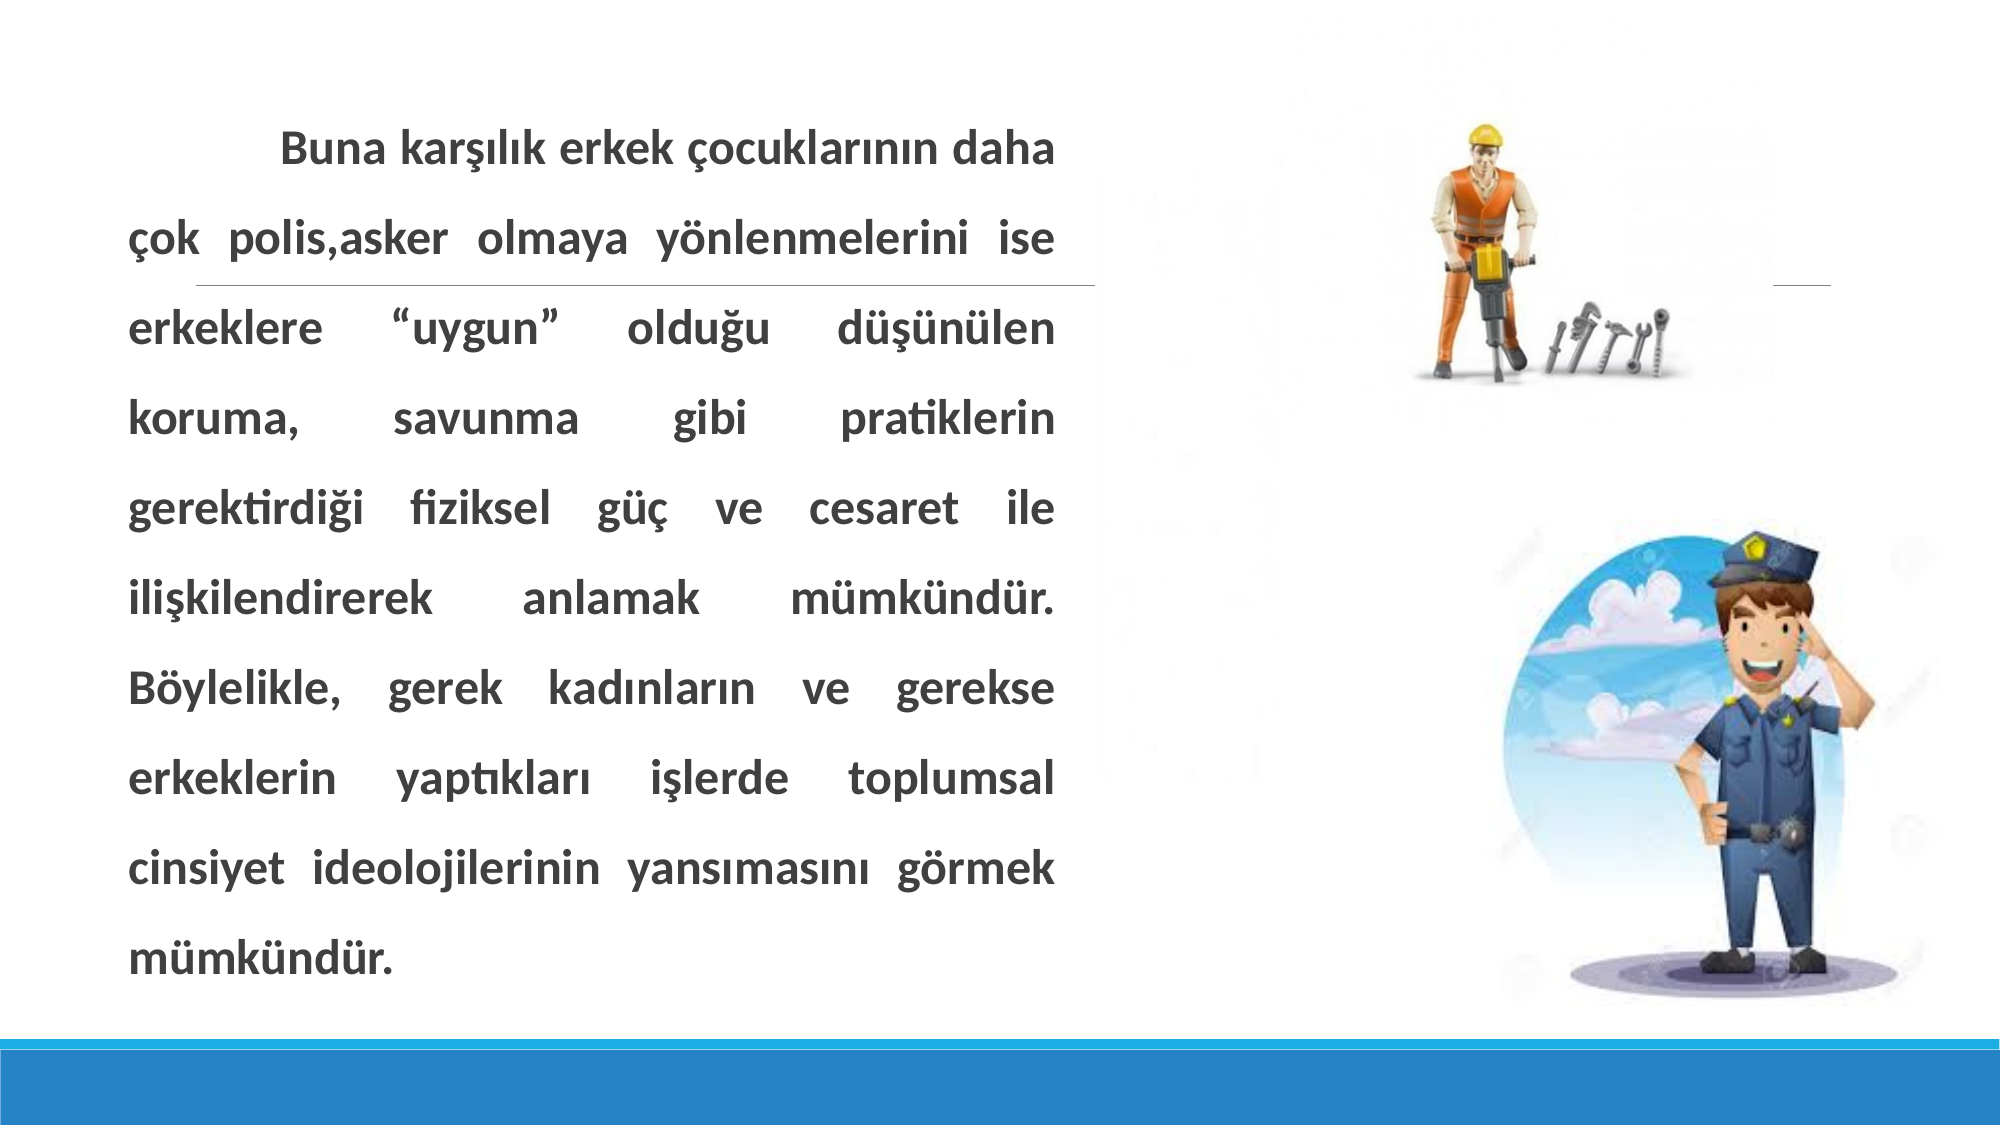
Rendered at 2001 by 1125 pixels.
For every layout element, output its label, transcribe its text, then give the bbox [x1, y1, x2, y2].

list Buna karşılık erkek çocuklarının daha çok polis,asker olmaya yönlenmelerini ise erkeklere “uygun” olduğu düşünülen koruma, savunma gibi pratiklerin gerektirdiği fiziksel güç ve cesaret ile ilişkilendirerek anlamak mümkündür. Böylelikle, gerek kadınların ve gerekse erkeklerin yaptıkları işlerde toplumsal cinsiyet ideolojilerinin yansımasını görmek mümkündür. [113, 77, 1057, 963]
picture [1485, 519, 1942, 1009]
picture [734, 6, 1774, 867]
